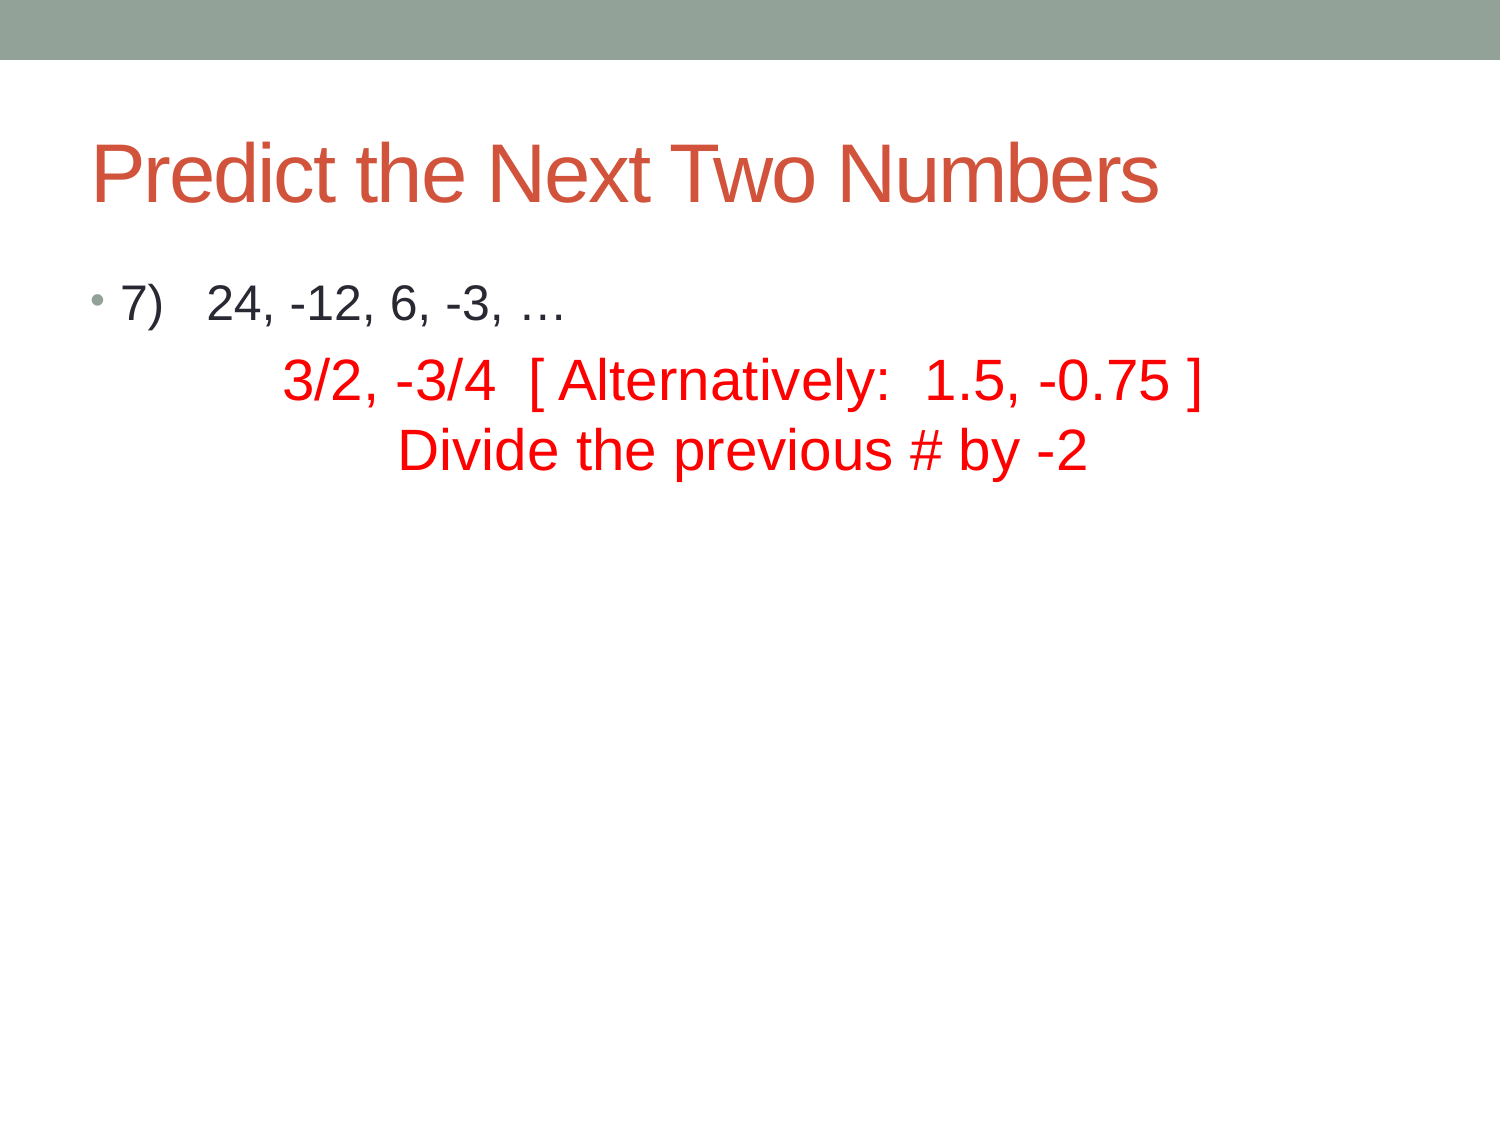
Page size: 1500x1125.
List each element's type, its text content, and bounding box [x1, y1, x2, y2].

title Predict the Next Two Numbers [75, 87, 1425, 250]
list 7) 24, -12, 6, -3, … [75, 262, 1425, 1063]
text_box 3/2, -3/4 [ Alternatively: 1.5, -0.75 ] Divide the previous # by -2 [73, 342, 1415, 483]
